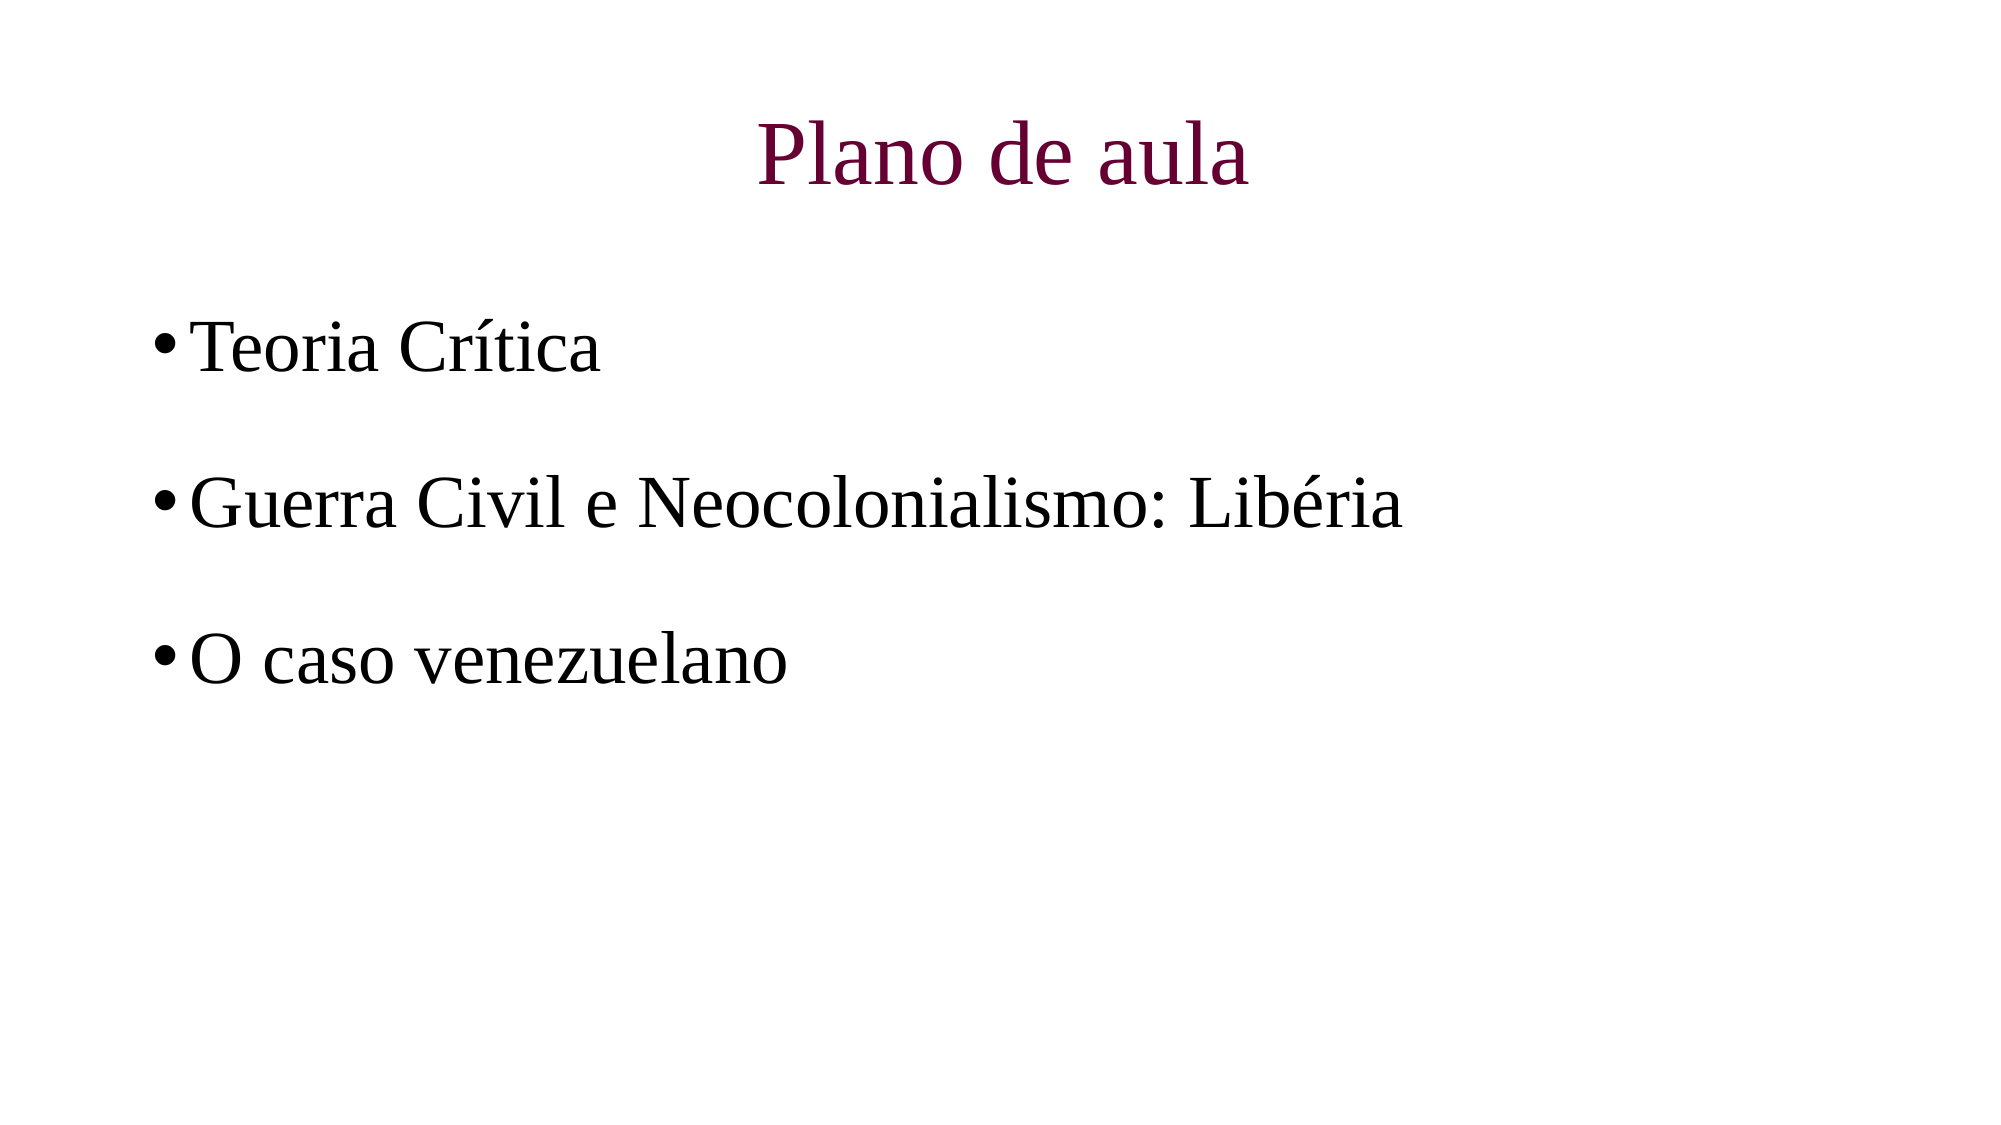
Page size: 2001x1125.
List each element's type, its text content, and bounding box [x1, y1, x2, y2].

title Plano de aula [141, 46, 1867, 264]
list Teoria Crítica Guerra Civil e Neocolonialismo: Libéria O caso venezuelano [137, 299, 1863, 1014]
